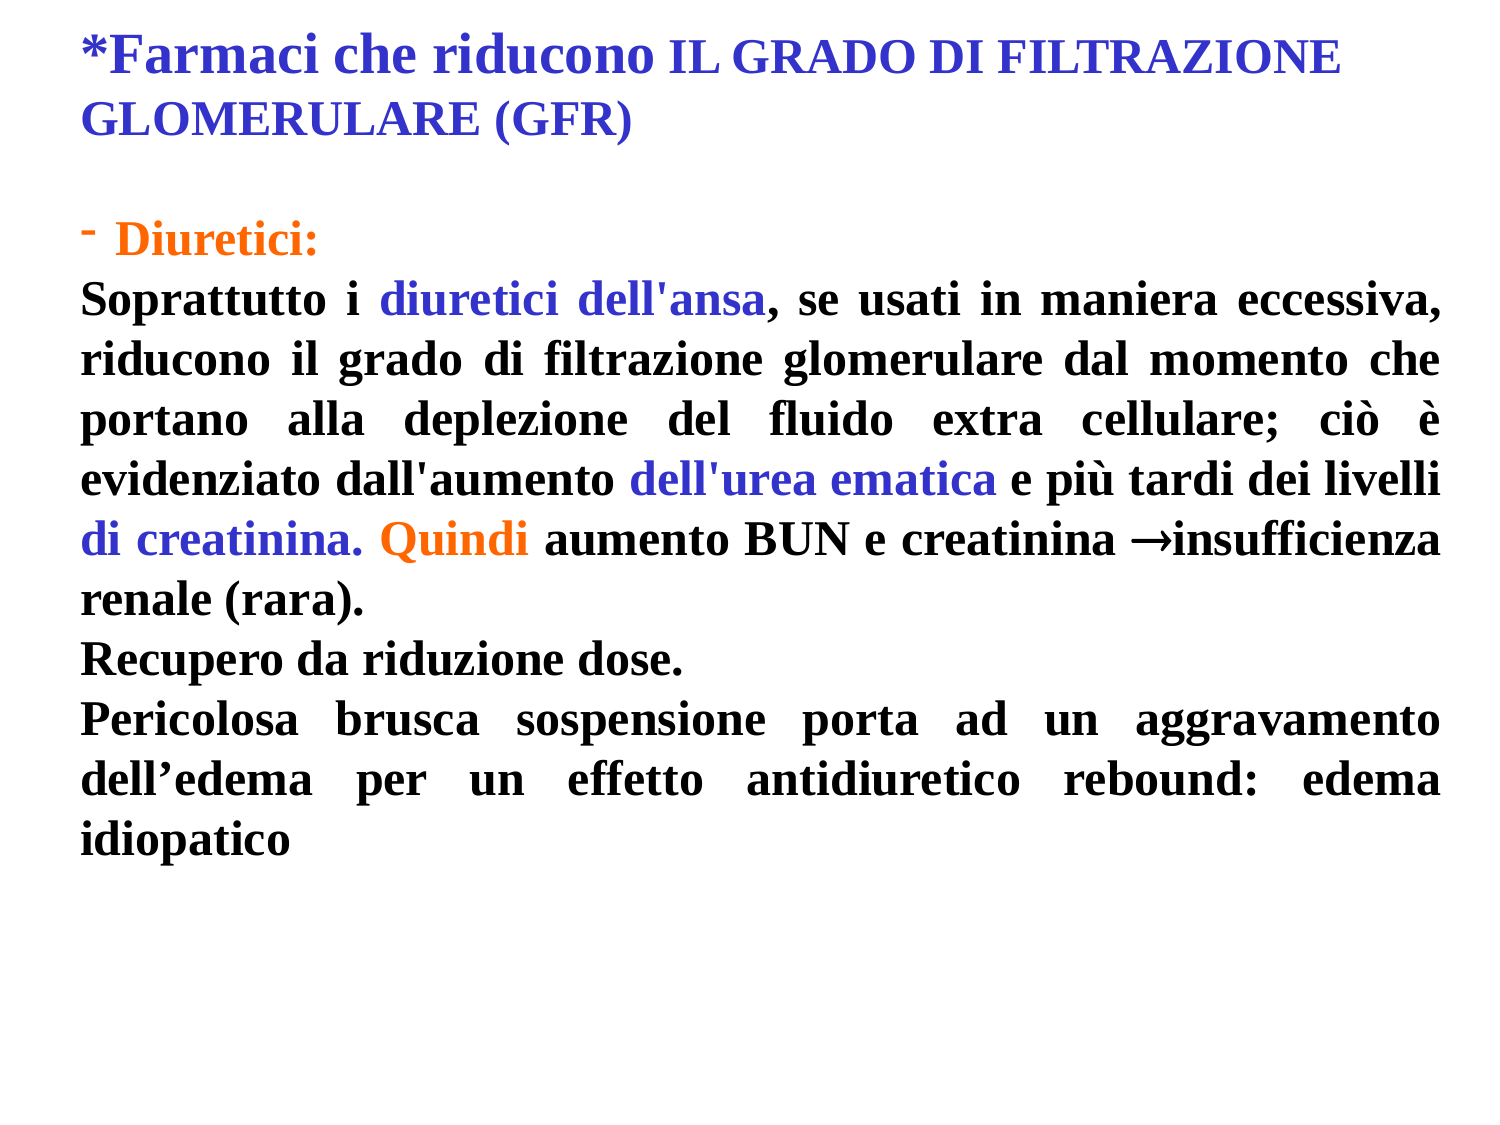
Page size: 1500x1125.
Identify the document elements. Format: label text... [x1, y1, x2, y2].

text_box *Farmaci che riducono IL GRADO DI FILTRAZIONE GLOMERULARE (GFR) Diuretici: Soprattutto i diuretici dell'ansa, se usati in maniera eccessiva, riducono il grado di filtrazione glomerulare dal momento che portano alla deplezione del fluido extra cellulare; ciò è evidenziato dall'aumento dell'urea ematica e più tardi dei livelli di creatinina. Quindi aumento BUN e creatinina insufficienza renale (rara). Recupero da riduzione dose. Pericolosa brusca sospensione porta ad un aggravamento dell’edema per un effetto antidiuretico rebound: edema idiopatico [65, 7, 1457, 873]
